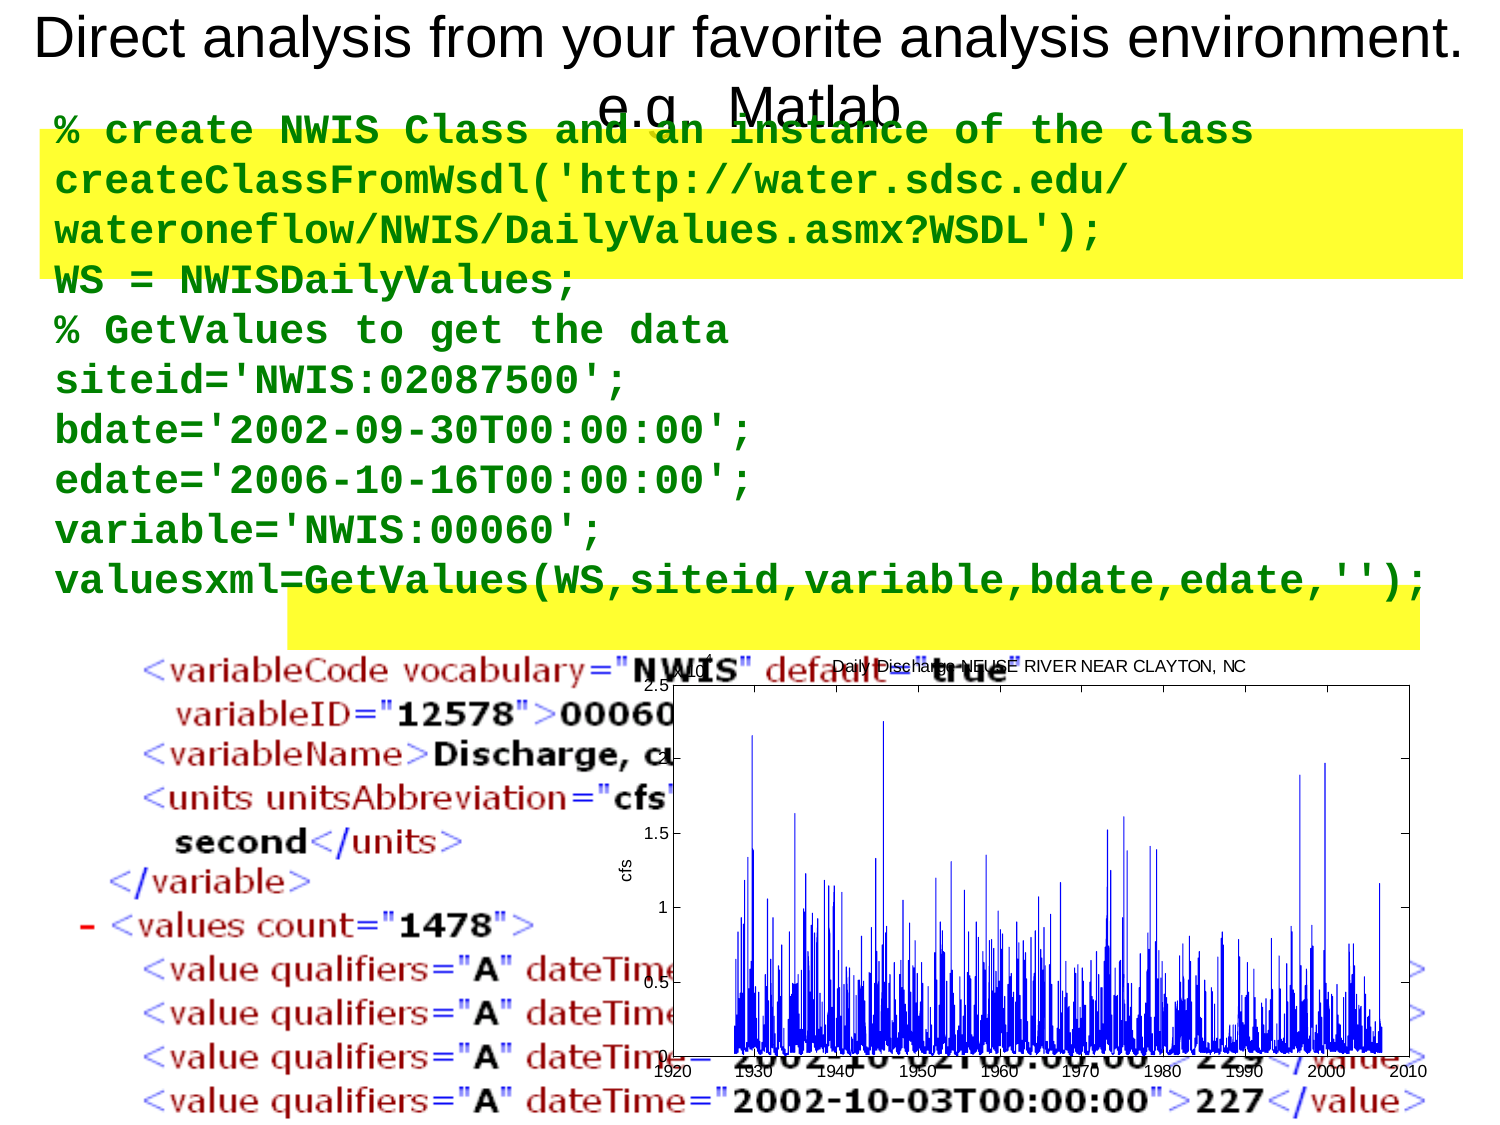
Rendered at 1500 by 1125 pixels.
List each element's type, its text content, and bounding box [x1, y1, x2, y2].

picture [23, 644, 1500, 1125]
text_box % create NWIS Class and an instance of the class createClassFromWsdl('http://water.sdsc.edu/wateroneflow/NWIS/DailyValues.asmx?WSDL'); WS = NWISDailyValues; % GetValues to get the data siteid='NWIS:02087500'; bdate='2002-09-30T00:00:00'; edate='2006-10-16T00:00:00'; variable='NWIS:00060'; valuesxml=GetValues(WS,siteid,variable,bdate,edate,''); [39, 94, 1469, 644]
title Direct analysis from your favorite analysis environment. e.g. Matlab [0, 12, 1500, 125]
